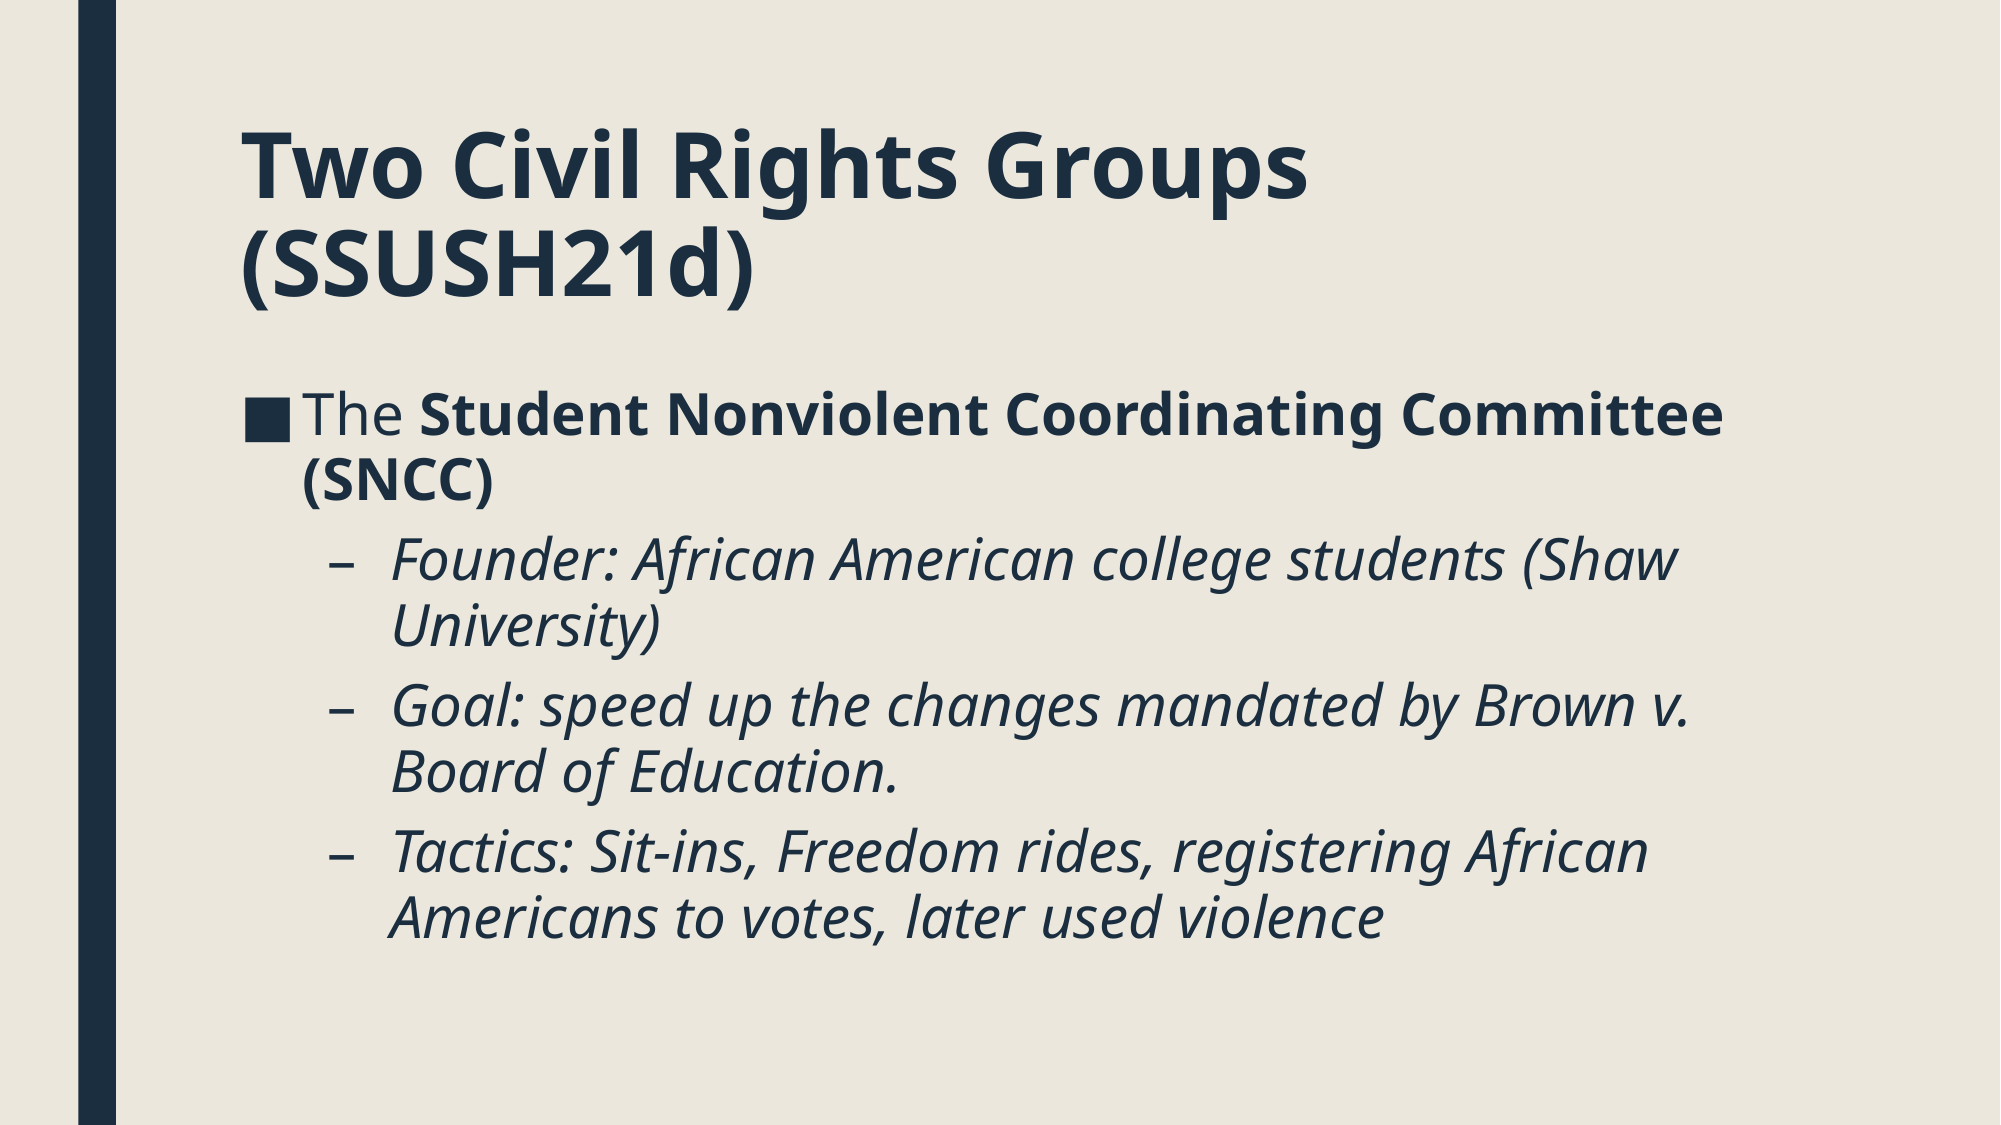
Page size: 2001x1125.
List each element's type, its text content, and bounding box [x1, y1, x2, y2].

list The Student Nonviolent Coordinating Committee (SNCC) Founder: African American college students (Shaw University) Goal: speed up the changes mandated by Brown v. Board of Education. Tactics: Sit-ins, Freedom rides, registering African Americans to votes, later used violence [225, 375, 1800, 963]
title Two Civil Rights Groups (SSUSH21d) [225, 112, 1800, 357]
